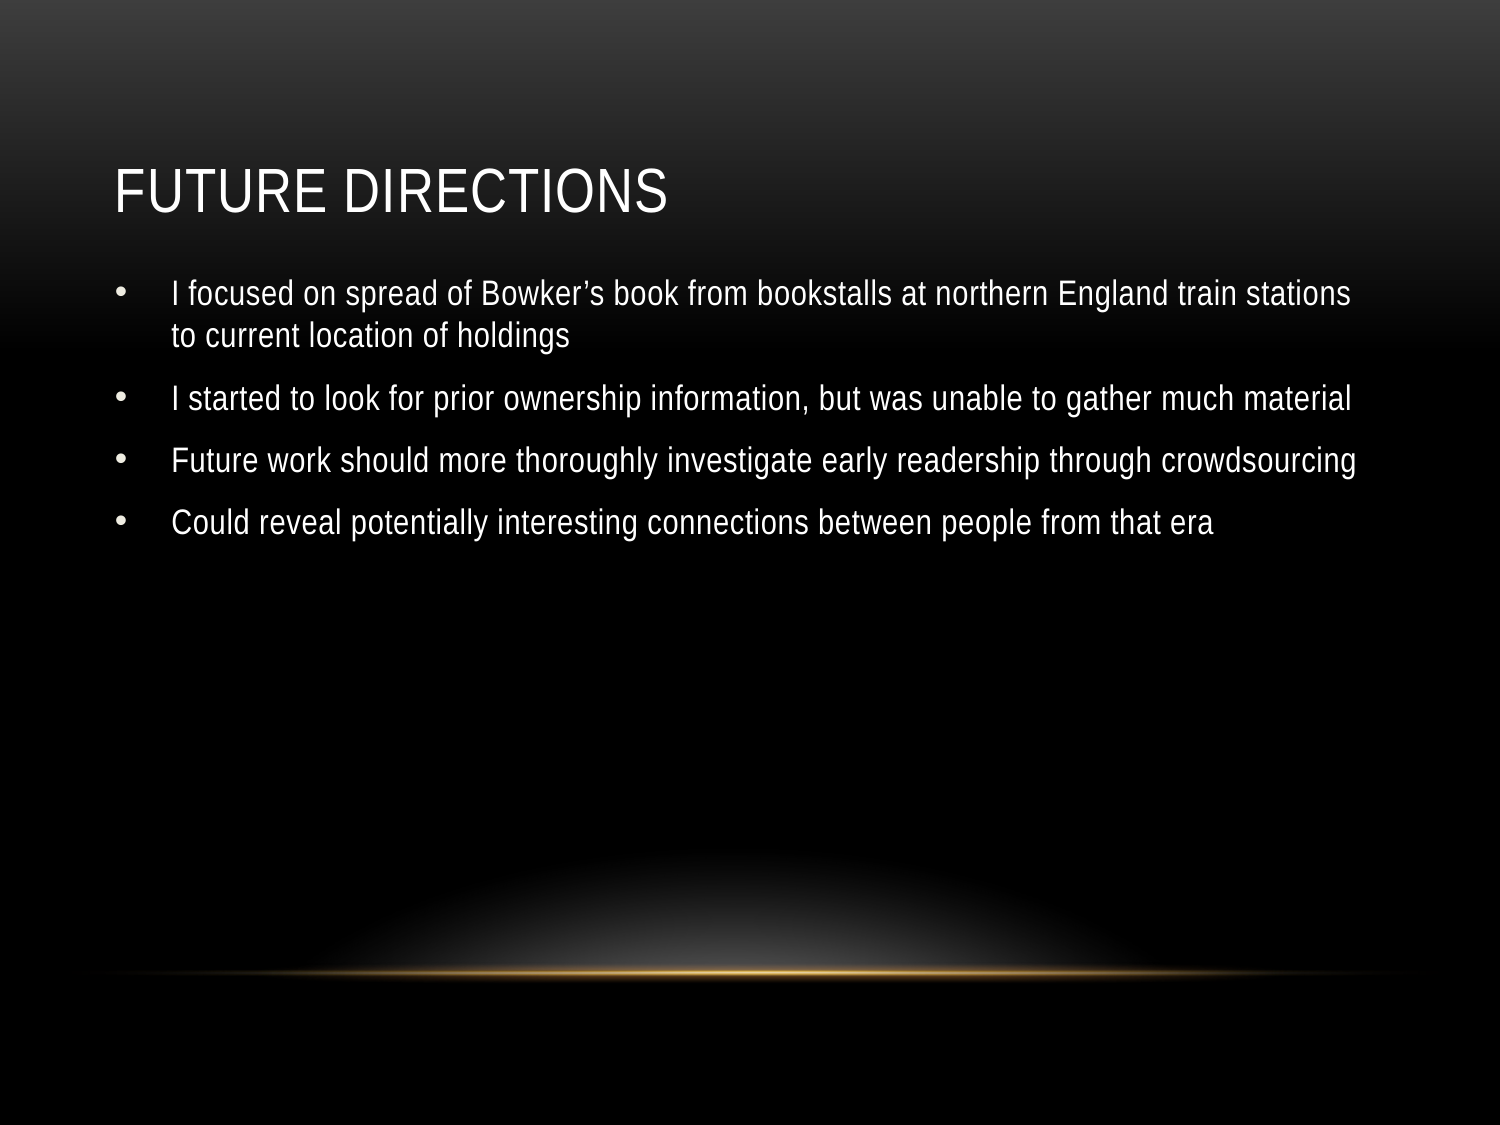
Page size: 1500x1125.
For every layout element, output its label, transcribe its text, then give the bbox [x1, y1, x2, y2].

list I focused on spread of Bowker’s book from bookstalls at northern England train stations to current location of holdings I started to look for prior ownership information, but was unable to gather much material Future work should more thoroughly investigate early readership through crowdsourcing Could reveal potentially interesting connections between people from that era [99, 262, 1400, 938]
title Future Directions [99, 45, 1400, 233]
picture [0, 0, 1500, 1125]
